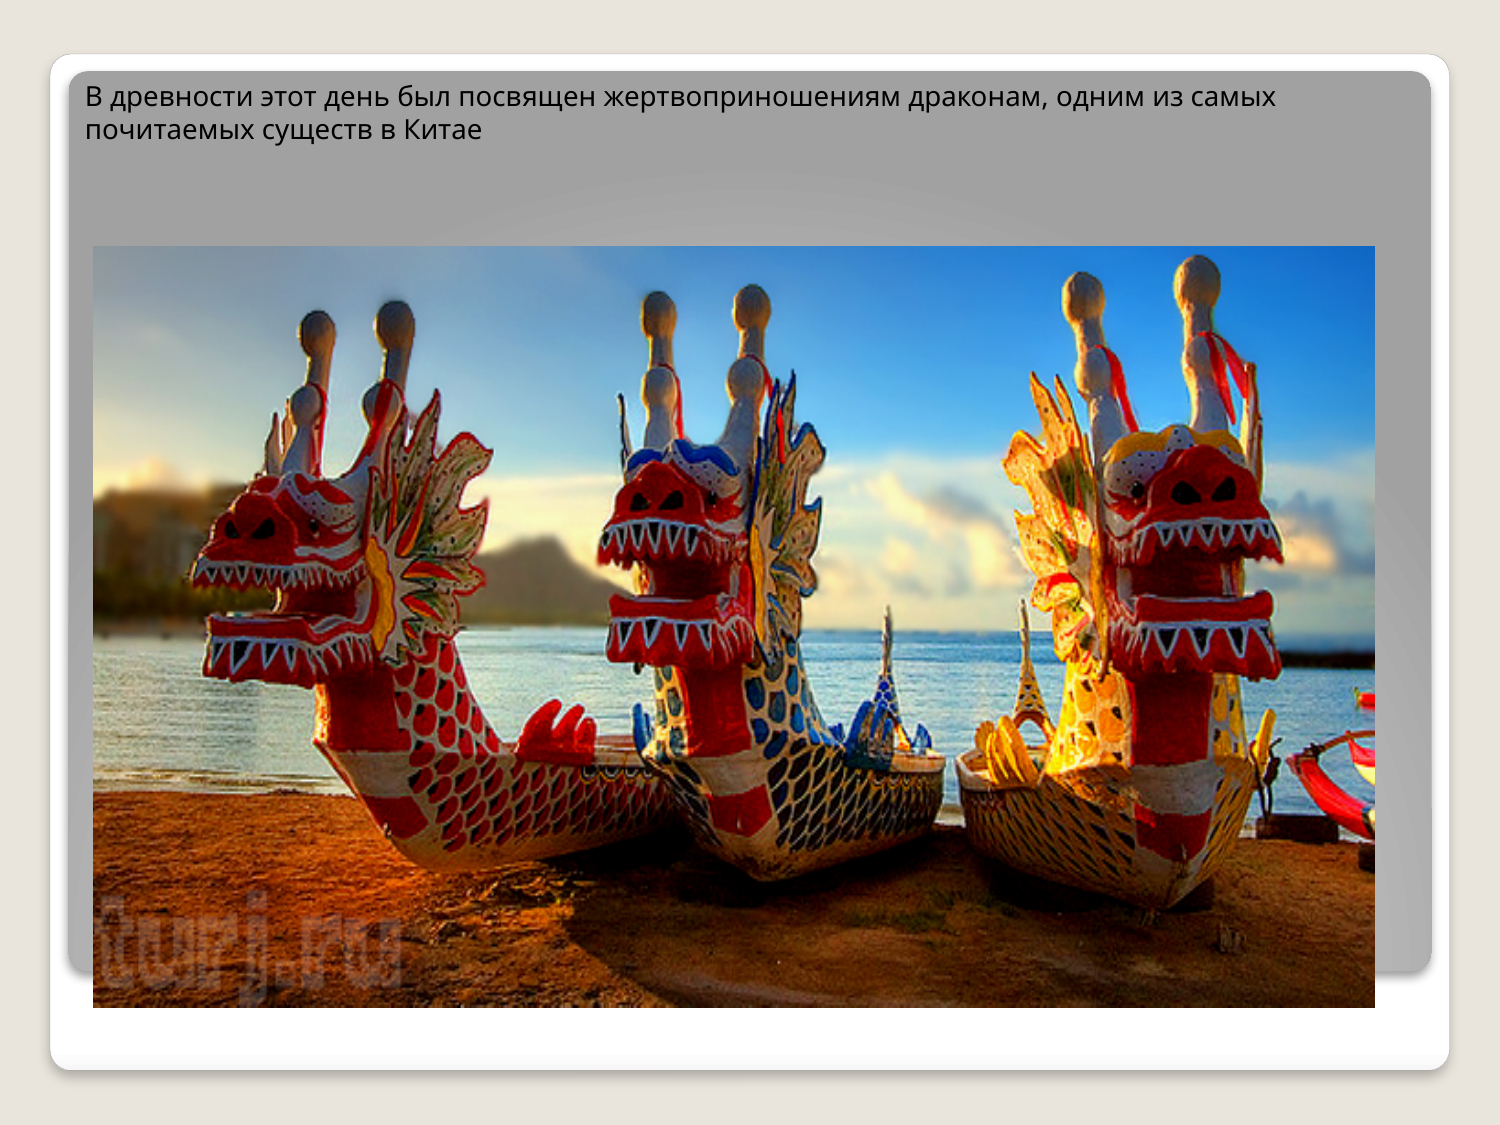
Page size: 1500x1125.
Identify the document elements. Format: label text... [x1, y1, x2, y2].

title В древности этот день был посвящен жертвоприношениям драконам, одним из самых почитаемых существ в Китае [70, 70, 1421, 153]
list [93, 245, 1375, 1009]
